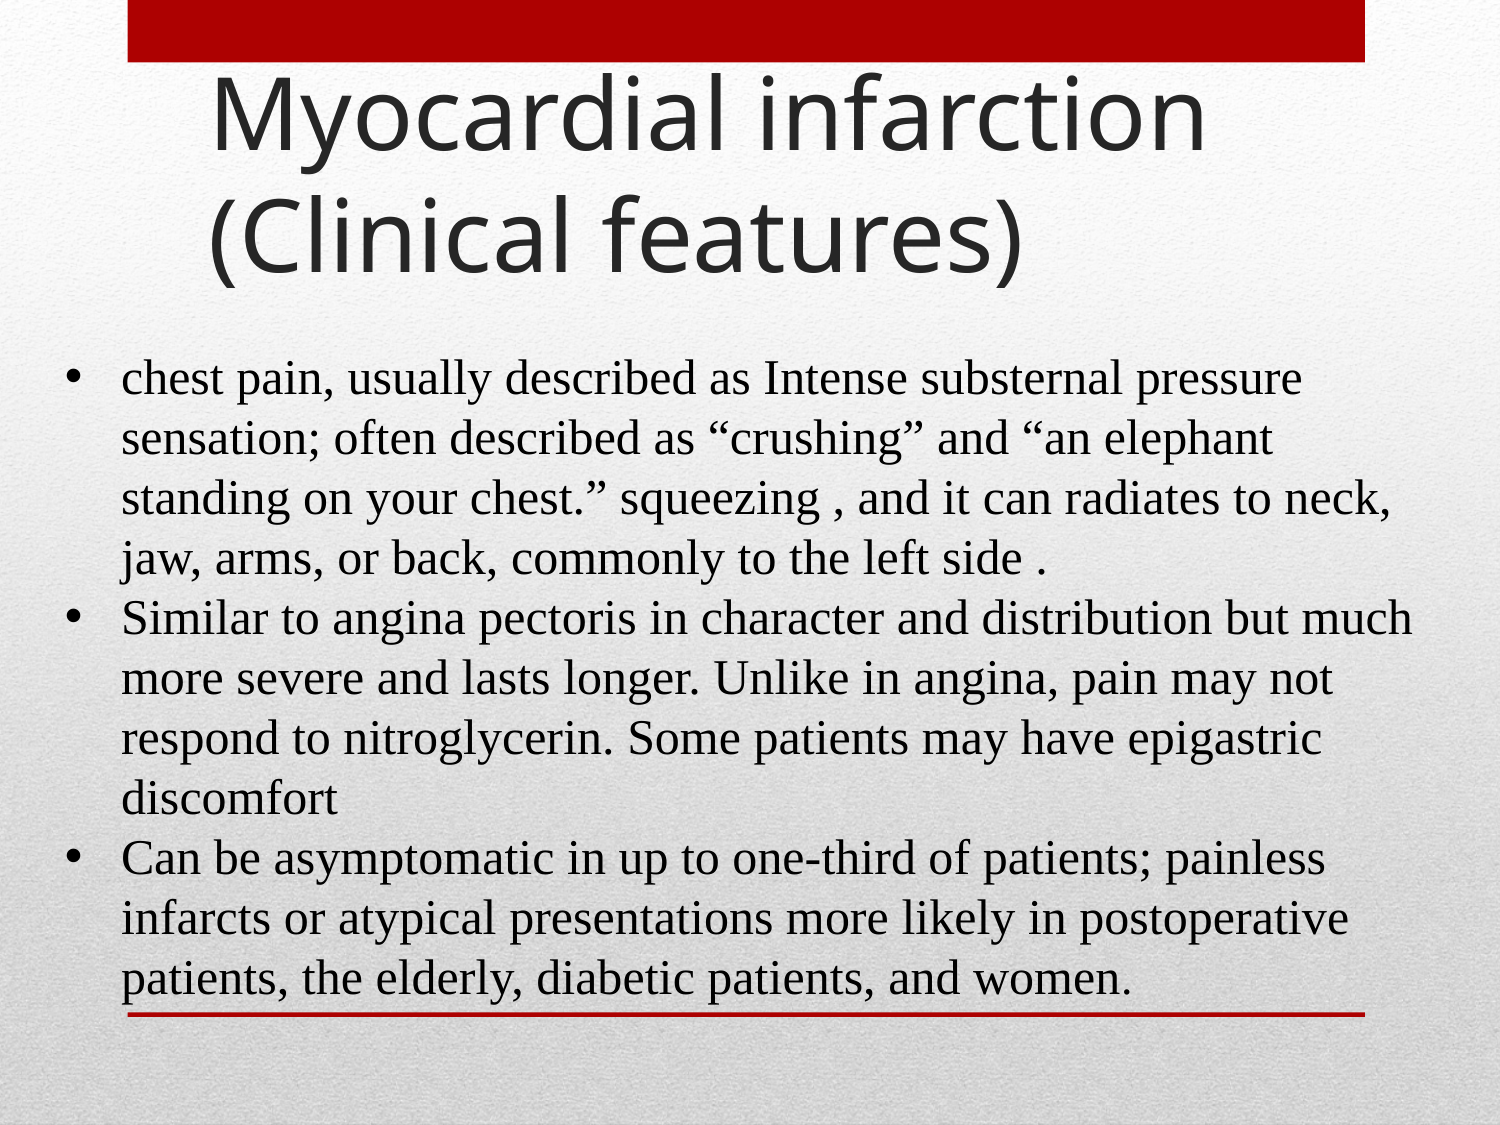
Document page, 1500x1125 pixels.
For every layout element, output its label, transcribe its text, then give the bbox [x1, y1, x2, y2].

title Myocardial infarction (Clinical features) [193, 37, 1307, 300]
text_box chest pain, usually described as Intense substernal pressure sensation; often described as “crushing” and “an elephant standing on your chest.” squeezing , and it can radiates to neck, jaw, arms, or back, commonly to the left side . Similar to angina pectoris in character and distribution but much more severe and lasts longer. Unlike in angina, pain may not respond to nitroglycerin. Some patients may have epigastric discomfort Can be asymptomatic in up to one-third of patients; painless infarcts or atypical presentations more likely in postoperative patients, the elderly, diabetic patients, and women. [50, 337, 1450, 1073]
list [37, 324, 1275, 963]
